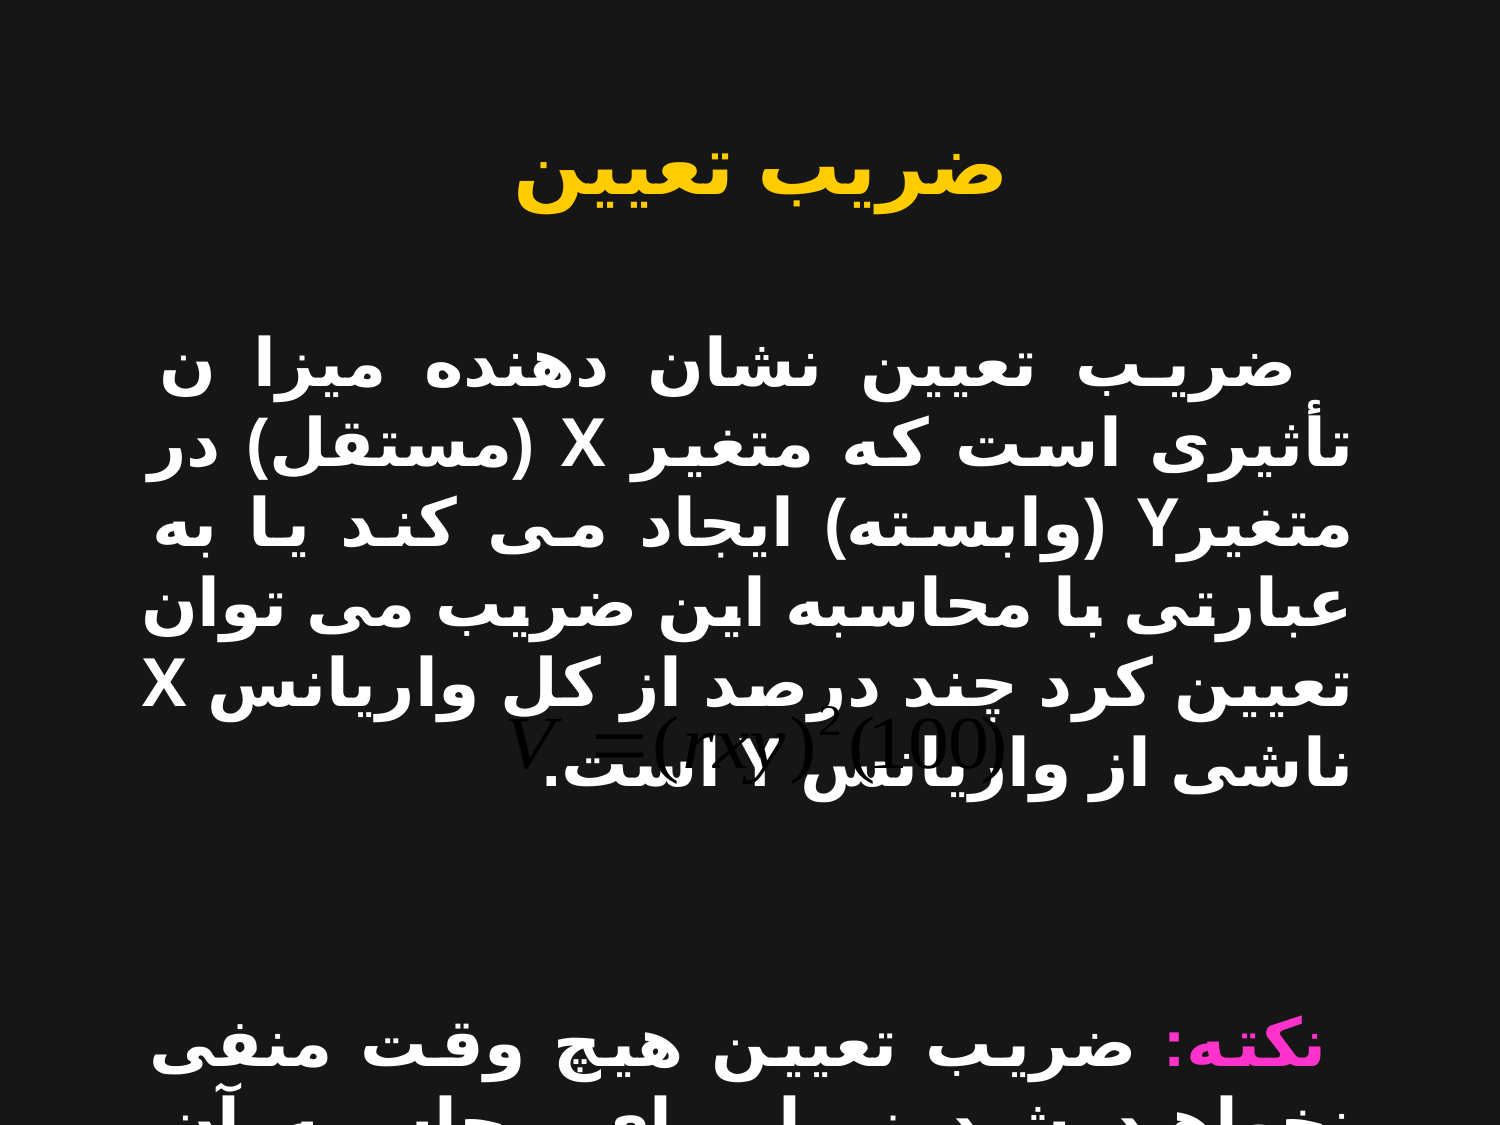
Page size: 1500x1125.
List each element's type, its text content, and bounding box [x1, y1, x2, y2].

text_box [499, 687, 1026, 801]
title ضریب تعیین [74, 47, 1426, 276]
list ضریب تعیین نشان دهنده میزا ن تأثیری است که متغیر X (مستقل) در متغیرY (وابسته) ایجاد می کند یا به عبارتی با محاسبه این ضریب می توان تعیین کرد چند درصد از کل واریانس X ناشی از واریانس Y است. نکته: ضریب تعیین هیچ وقت منفی نخواهد شد زیرا برای محاسبه آن ضریب همبستگی مجذور می شود. [124, 312, 1426, 543]
list ضریب تعیین نشان دهنده میزا ن تأثیری است که متغیر X (مستقل) در متغیرY (وابسته) ایجاد می کند یا به عبارتی با محاسبه این ضریب می توان تعیین کرد چند درصد از کل واریانس X ناشی از واریانس Y است. نکته: ضریب تعیین هیچ وقت منفی نخواهد شد زیرا برای محاسبه آن ضریب همبستگی مجذور می شود. [124, 544, 1426, 988]
